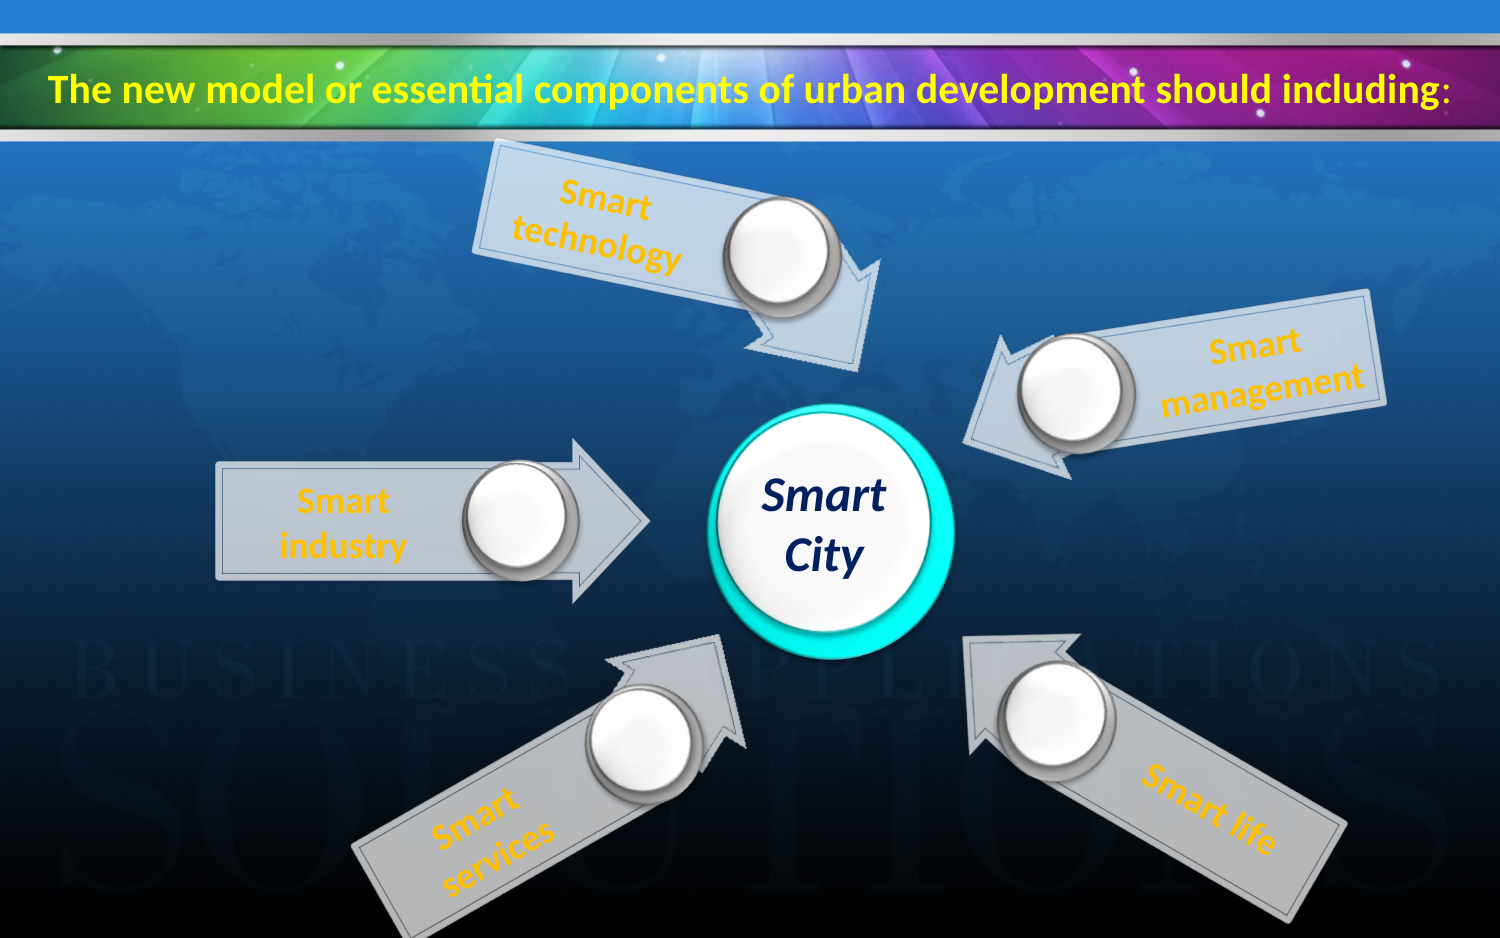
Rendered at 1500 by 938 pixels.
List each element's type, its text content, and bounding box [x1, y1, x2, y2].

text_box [216, 438, 651, 605]
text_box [707, 406, 955, 659]
text_box The new model or essential components of urban development should including: [0, 54, 1500, 119]
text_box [921, 669, 1357, 841]
picture [0, 119, 1500, 938]
picture [0, 0, 1500, 54]
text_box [977, 311, 1385, 466]
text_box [473, 180, 910, 356]
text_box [346, 708, 761, 870]
